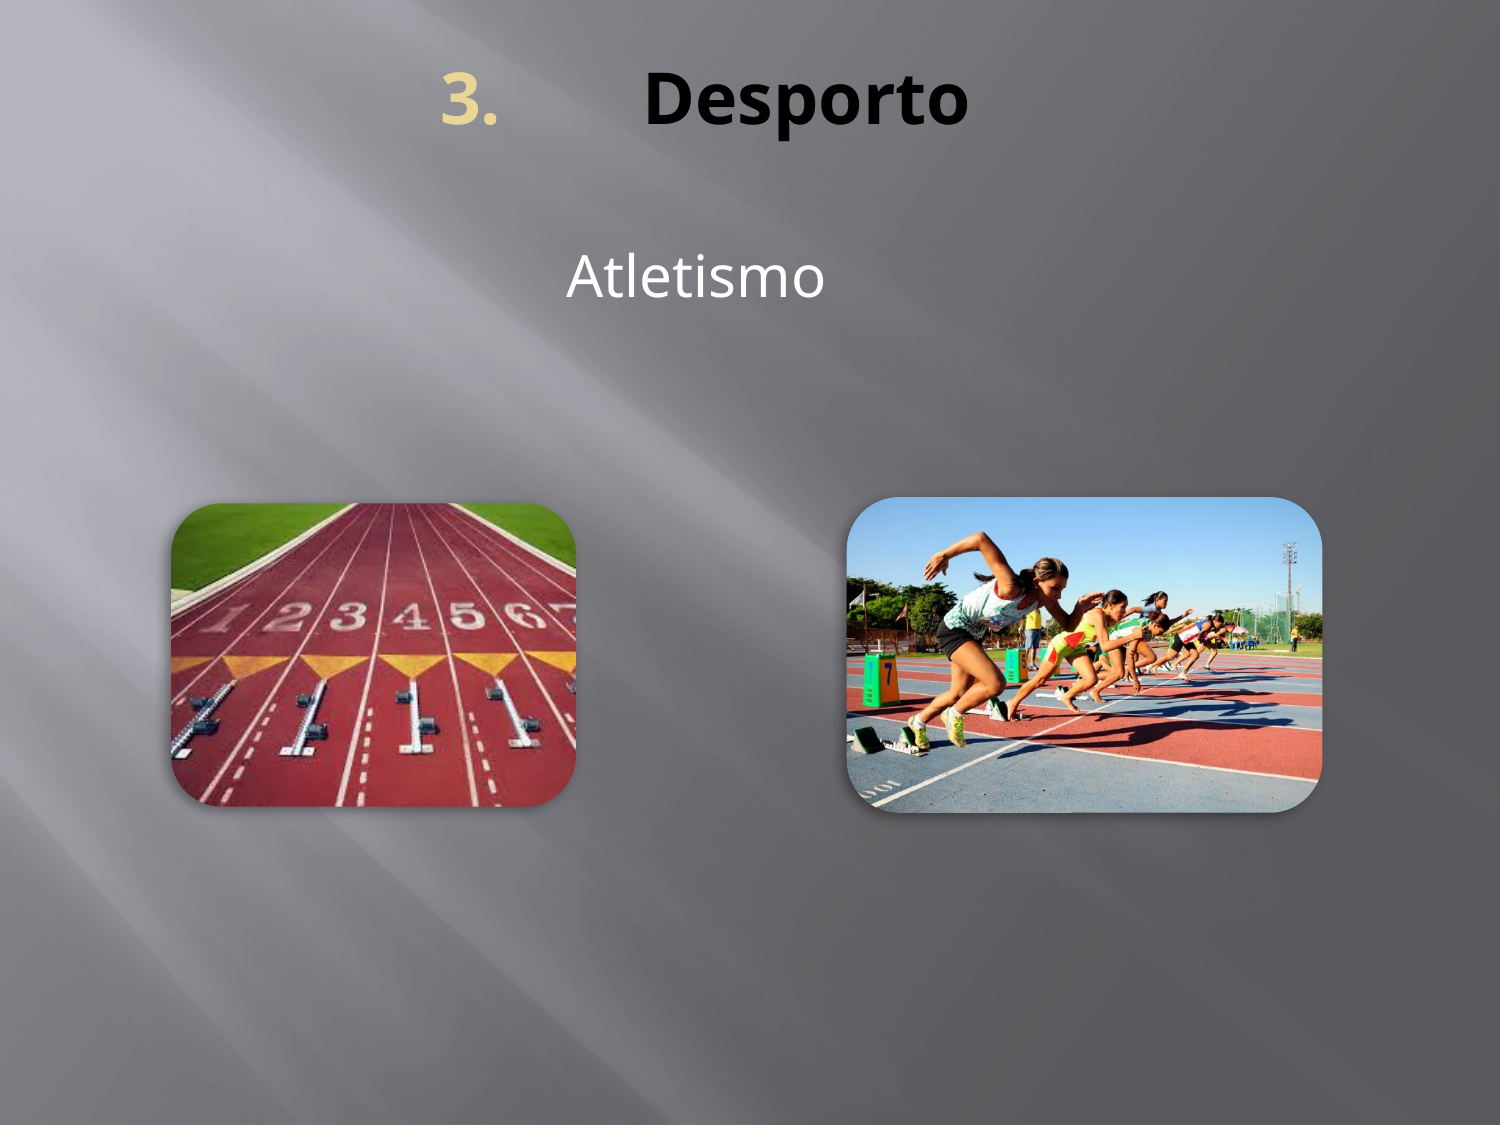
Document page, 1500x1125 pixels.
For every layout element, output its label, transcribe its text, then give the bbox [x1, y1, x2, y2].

picture [170, 503, 577, 807]
list Atletismo [17, 231, 1368, 343]
picture [846, 496, 1323, 813]
title Desporto [75, 45, 1425, 233]
